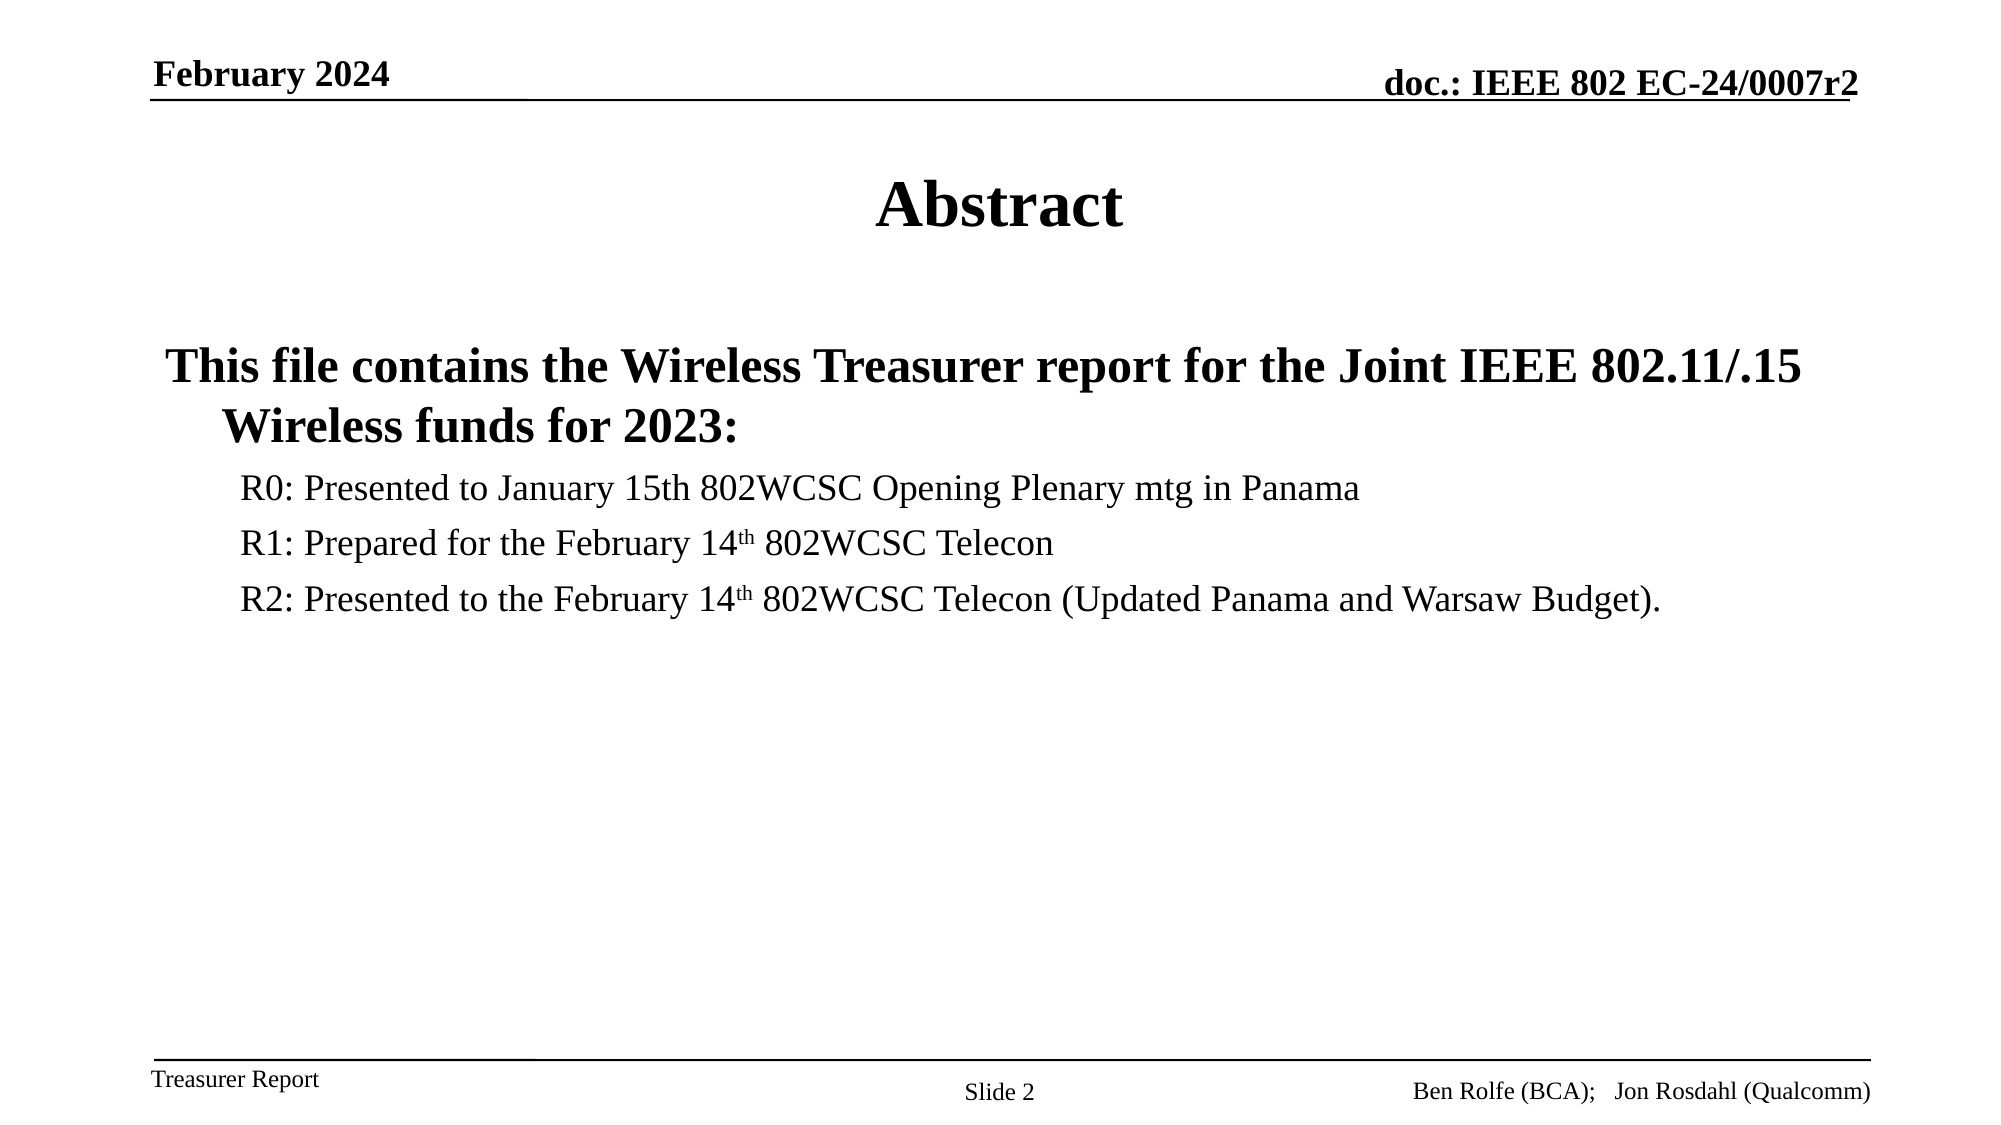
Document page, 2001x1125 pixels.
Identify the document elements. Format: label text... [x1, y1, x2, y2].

slide_number Slide 2 [943, 1075, 1057, 1118]
list This file contains the Wireless Treasurer report for the Joint IEEE 802.11/.15 Wireless funds for 2023: R0: Presented to January 15th 802WCSC Opening Plenary mtg in Panama R1: Prepared for the February 14th 802WCSC Telecon R2: Presented to the February 14th 802WCSC Telecon (Updated Panama and Warsaw Budget). [149, 324, 1850, 1000]
footer Ben Rolfe (BCA); Jon Rosdahl (Qualcomm) [1174, 1074, 1872, 1105]
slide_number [153, 48, 564, 94]
title Abstract [149, 112, 1850, 288]
